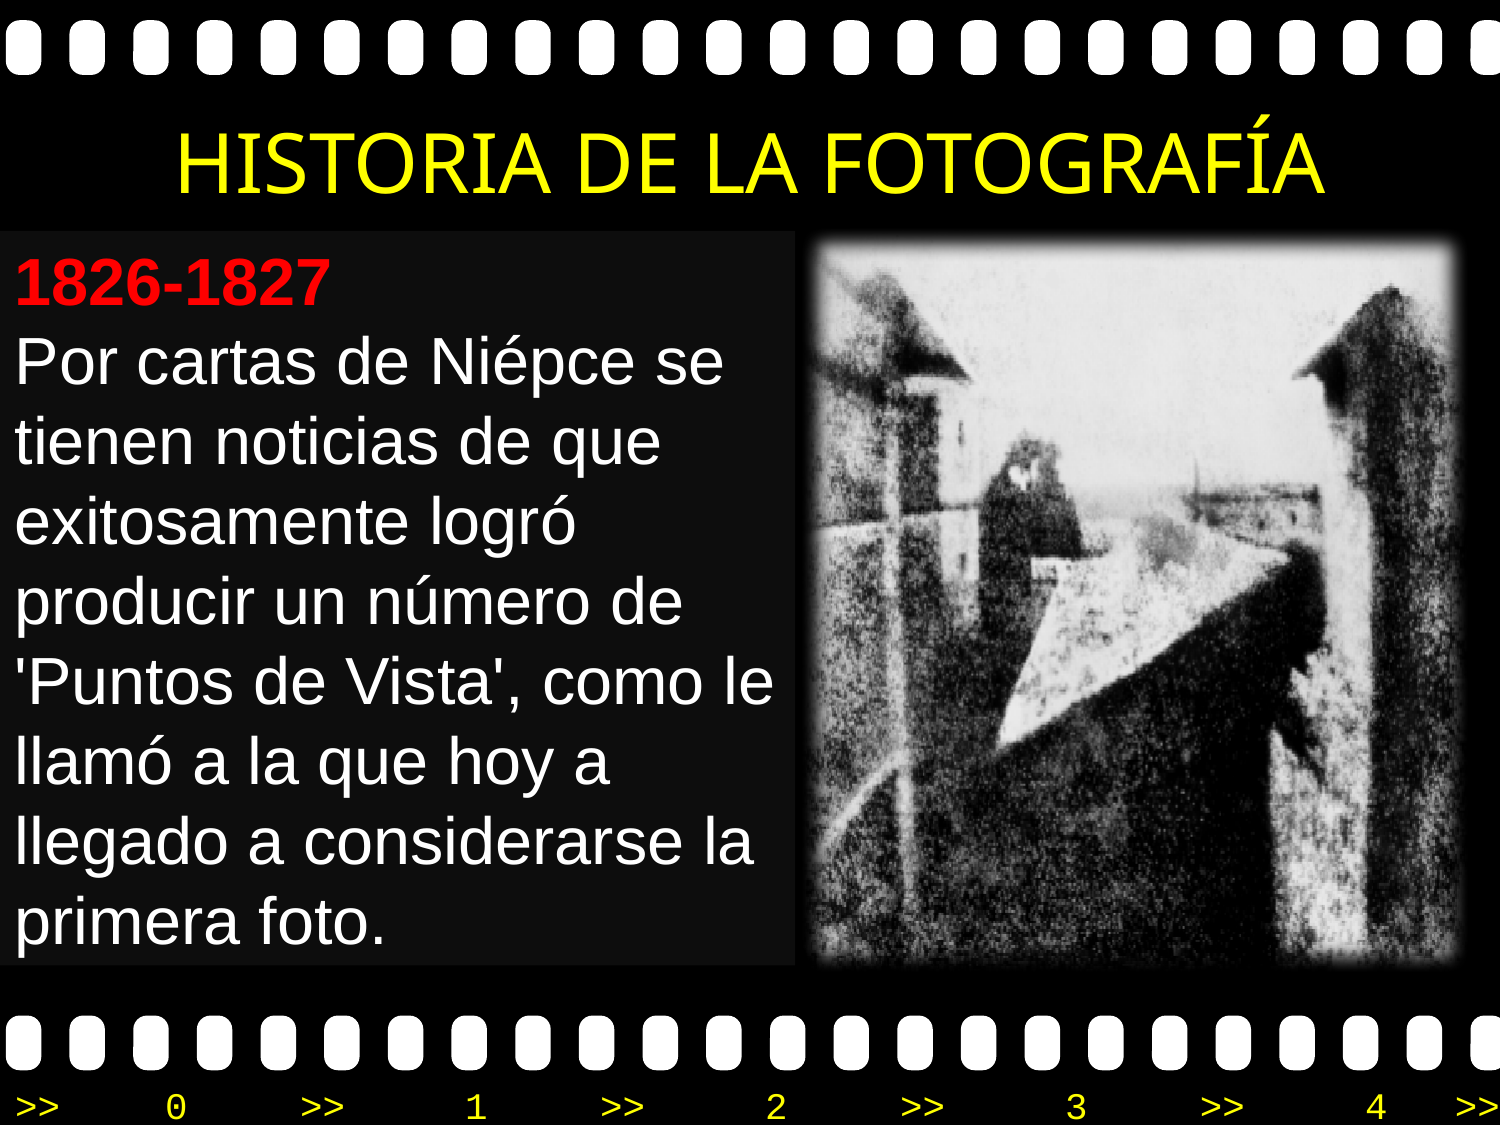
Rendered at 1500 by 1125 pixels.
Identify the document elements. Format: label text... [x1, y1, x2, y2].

text_box 1826-1827 Por cartas de Niépce se tienen noticias de que exitosamente logró producir un número de 'Puntos de Vista', como le llamó a la que hoy a llegado a considerarse la primera foto. [0, 230, 795, 966]
picture [799, 226, 1470, 974]
title HISTORIA DE LA FOTOGRAFÍA [74, 89, 1426, 228]
